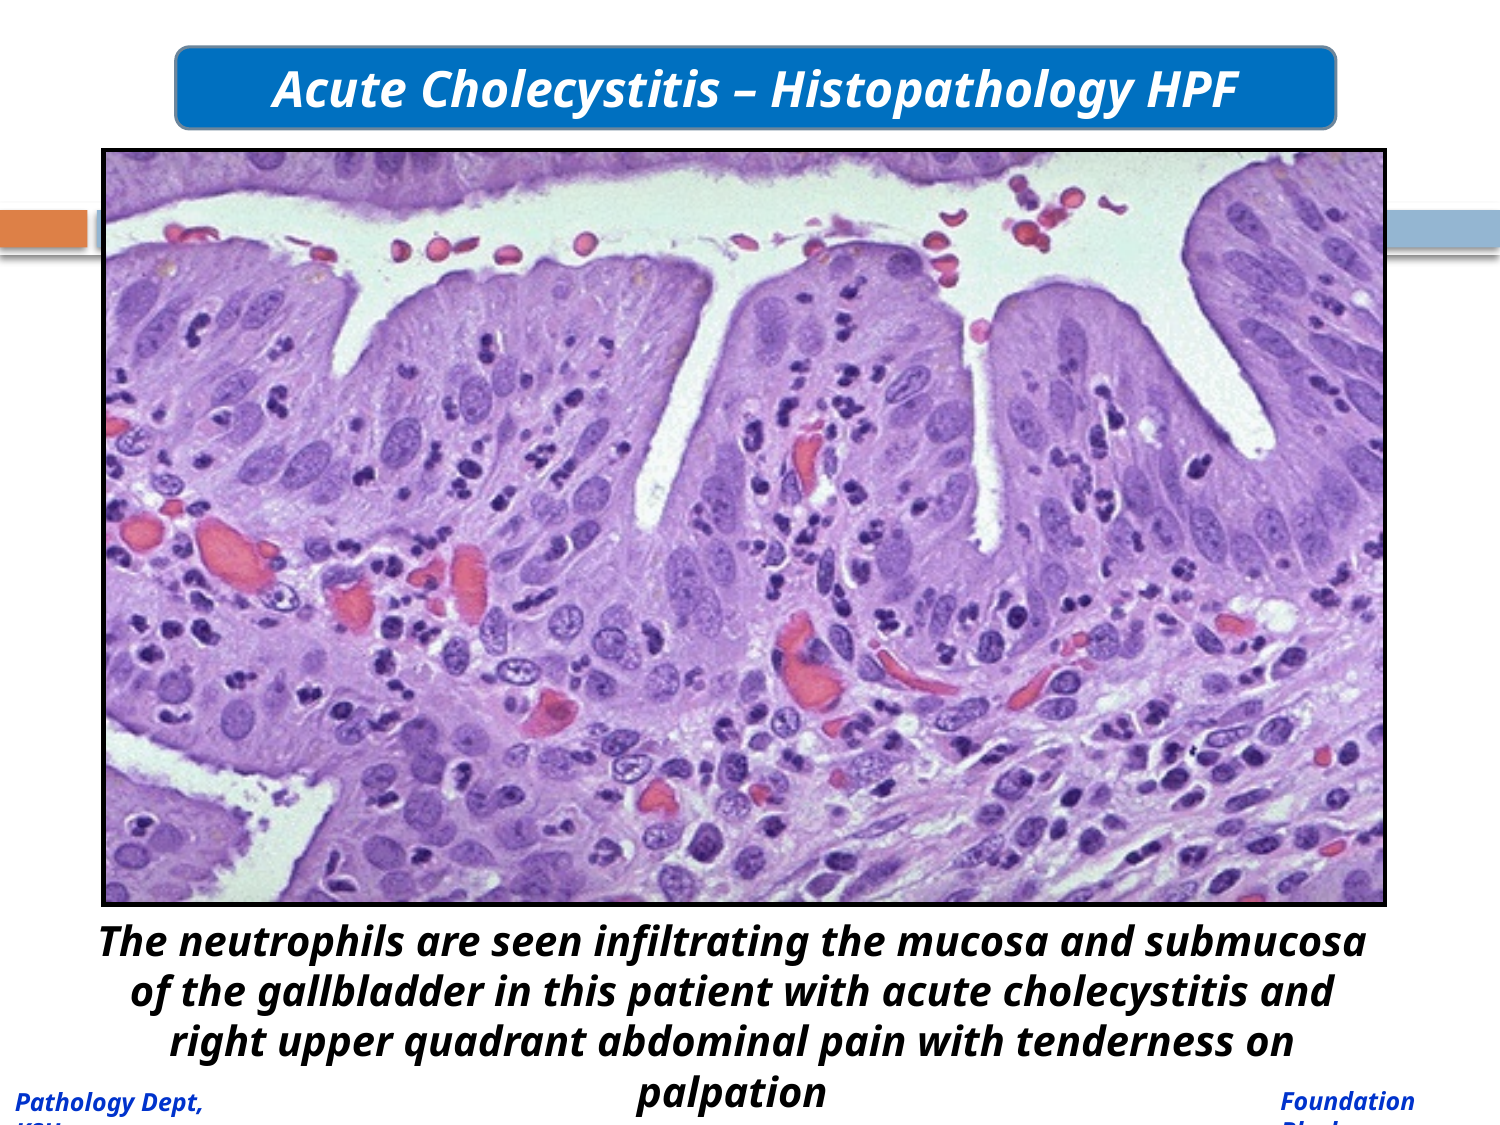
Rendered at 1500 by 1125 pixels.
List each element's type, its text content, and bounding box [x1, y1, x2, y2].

text_box Foundation Block [1265, 1078, 1500, 1125]
text_box Acute Cholecystitis – Histopathology HPF [174, 45, 1338, 131]
text_box Pathology Dept, KSU [0, 1079, 258, 1125]
text_box The neutrophils are seen infiltrating the mucosa and submucosa of the gallbladder in this patient with acute cholecystitis and right upper quadrant abdominal pain with tenderness on palpation [70, 907, 1395, 1123]
picture [105, 151, 1384, 903]
